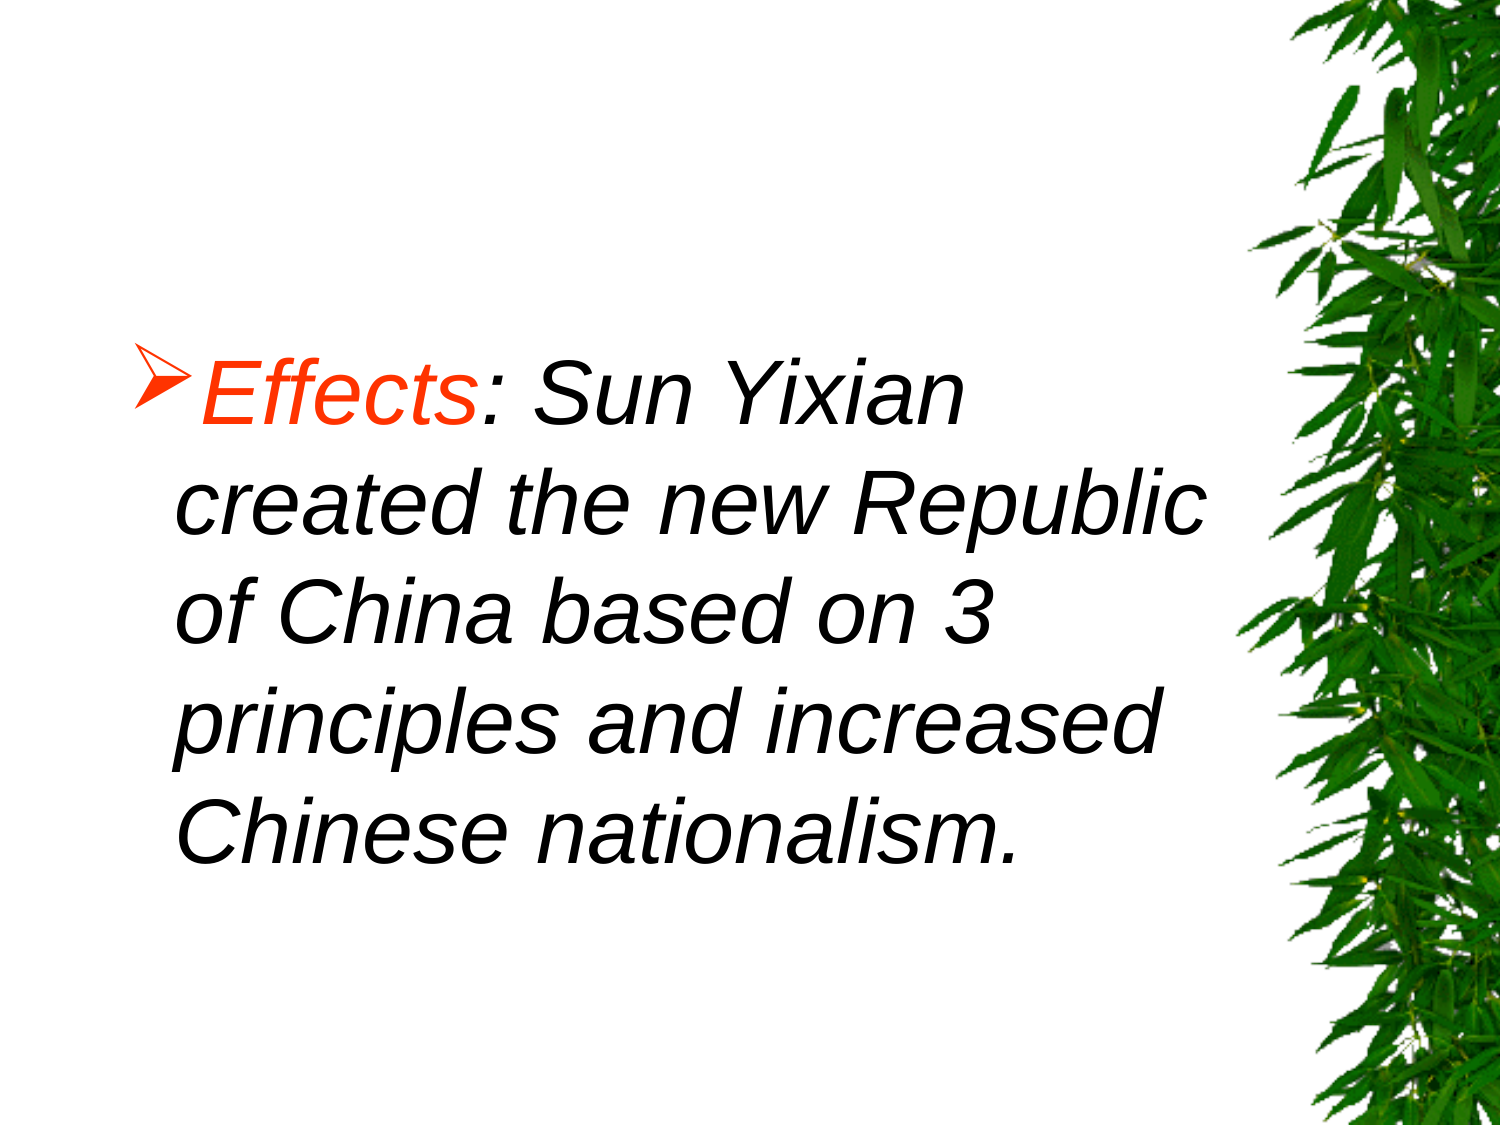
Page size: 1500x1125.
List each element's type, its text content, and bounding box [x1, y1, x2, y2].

picture [1206, 0, 1500, 1125]
list Effects: Sun Yixian created the new Republic of China based on 3 principles and increased Chinese nationalism. [37, 324, 1275, 1000]
